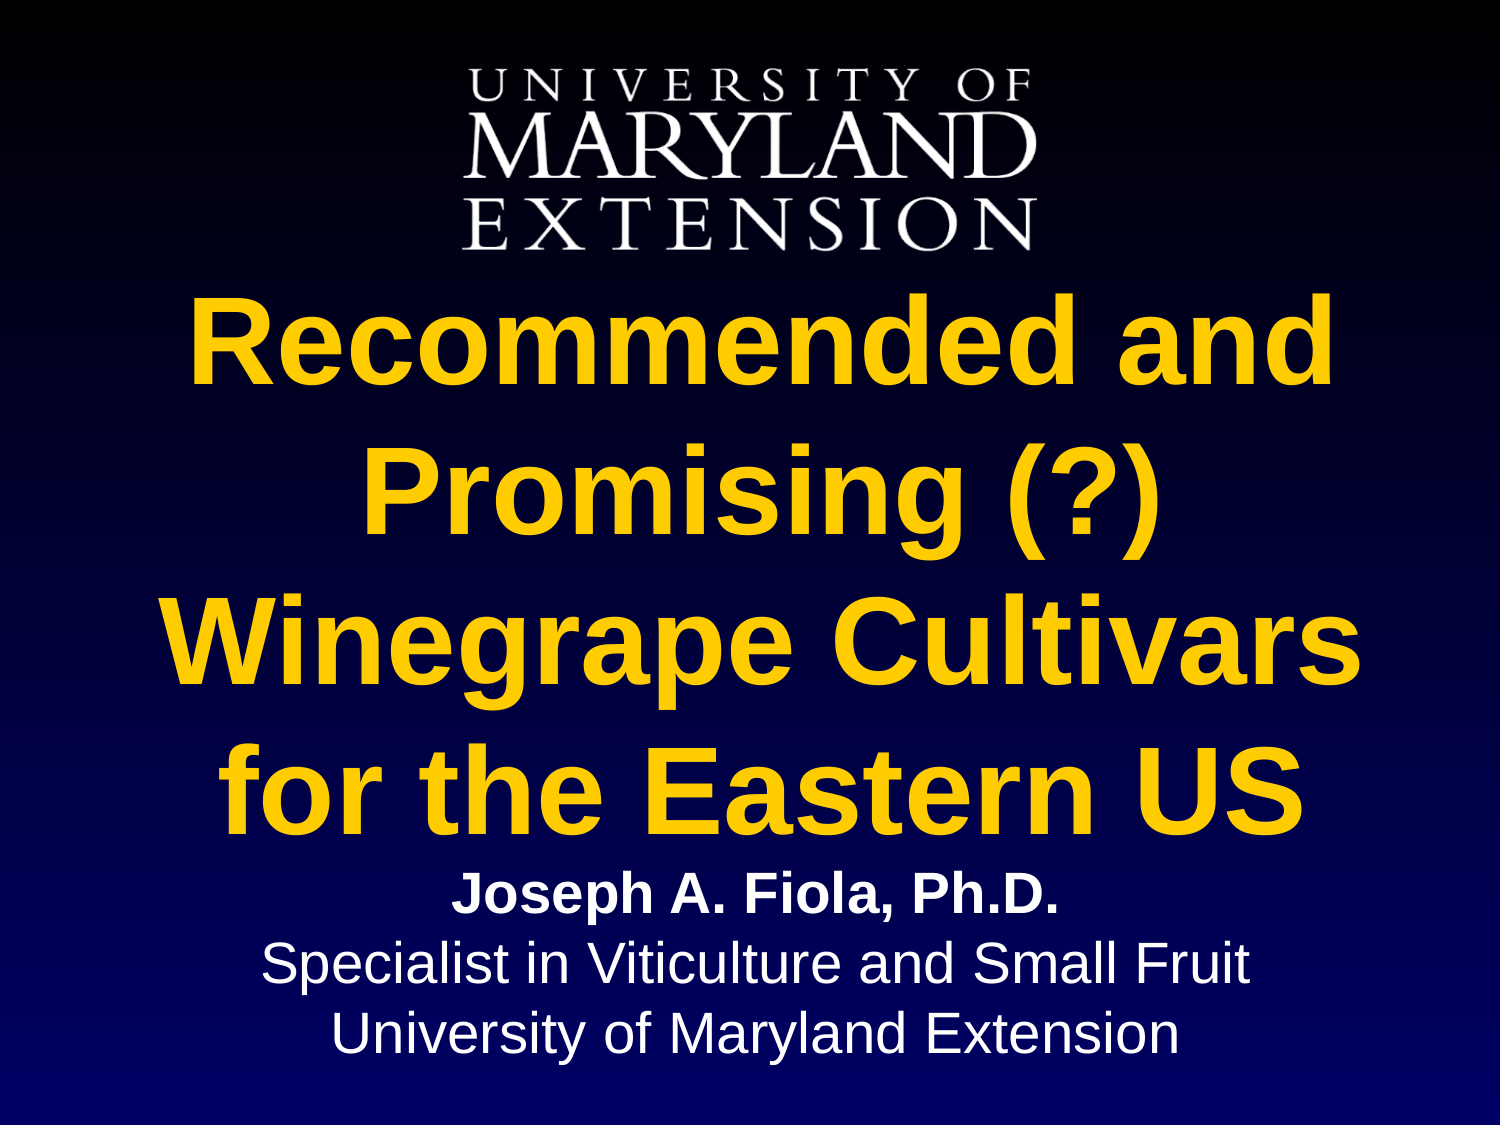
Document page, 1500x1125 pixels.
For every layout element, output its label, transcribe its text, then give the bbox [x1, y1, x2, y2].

picture [462, 68, 1037, 256]
text_box Recommended and Promising (?) Winegrape Cultivars for the Eastern US [37, 252, 1488, 1018]
text_box Joseph A. Fiola, Ph.D. Specialist in Viticulture and Small Fruit University of Maryland Extension [37, 847, 1475, 1073]
